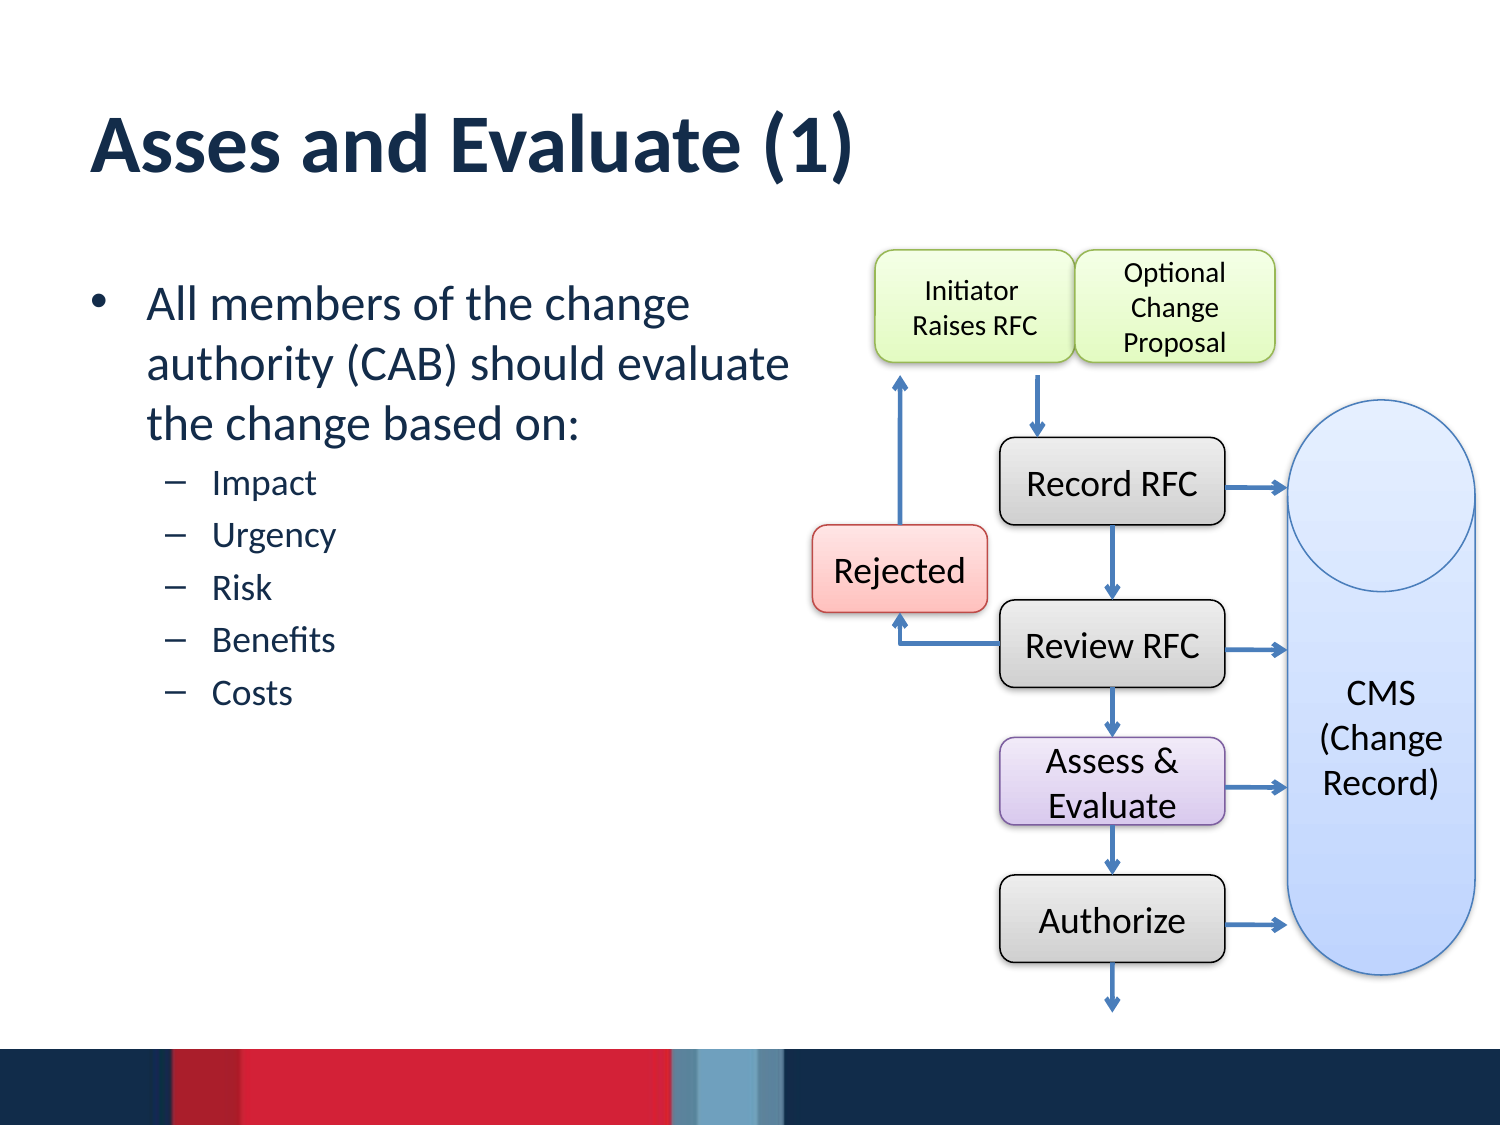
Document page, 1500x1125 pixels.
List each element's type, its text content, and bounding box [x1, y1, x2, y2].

text_box Optional Change Proposal [1074, 249, 1276, 364]
picture [0, 1049, 1500, 1125]
text_box Assess & Evaluate [999, 736, 1226, 826]
text_box Rejected [811, 524, 989, 614]
text_box CMS (Change Record) [1286, 399, 1476, 976]
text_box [899, 612, 1001, 644]
text_box Authorize [999, 874, 1226, 964]
text_box Initiator Raises RFC [874, 249, 1073, 364]
title Asses and Evaluate (1) [75, 45, 1425, 233]
text_box Review RFC [999, 599, 1226, 689]
list All members of the change authority (CAB) should evaluate the change based on: Impact Urgency Risk Benefits Costs [75, 262, 813, 1005]
text_box Record RFC [999, 436, 1226, 526]
